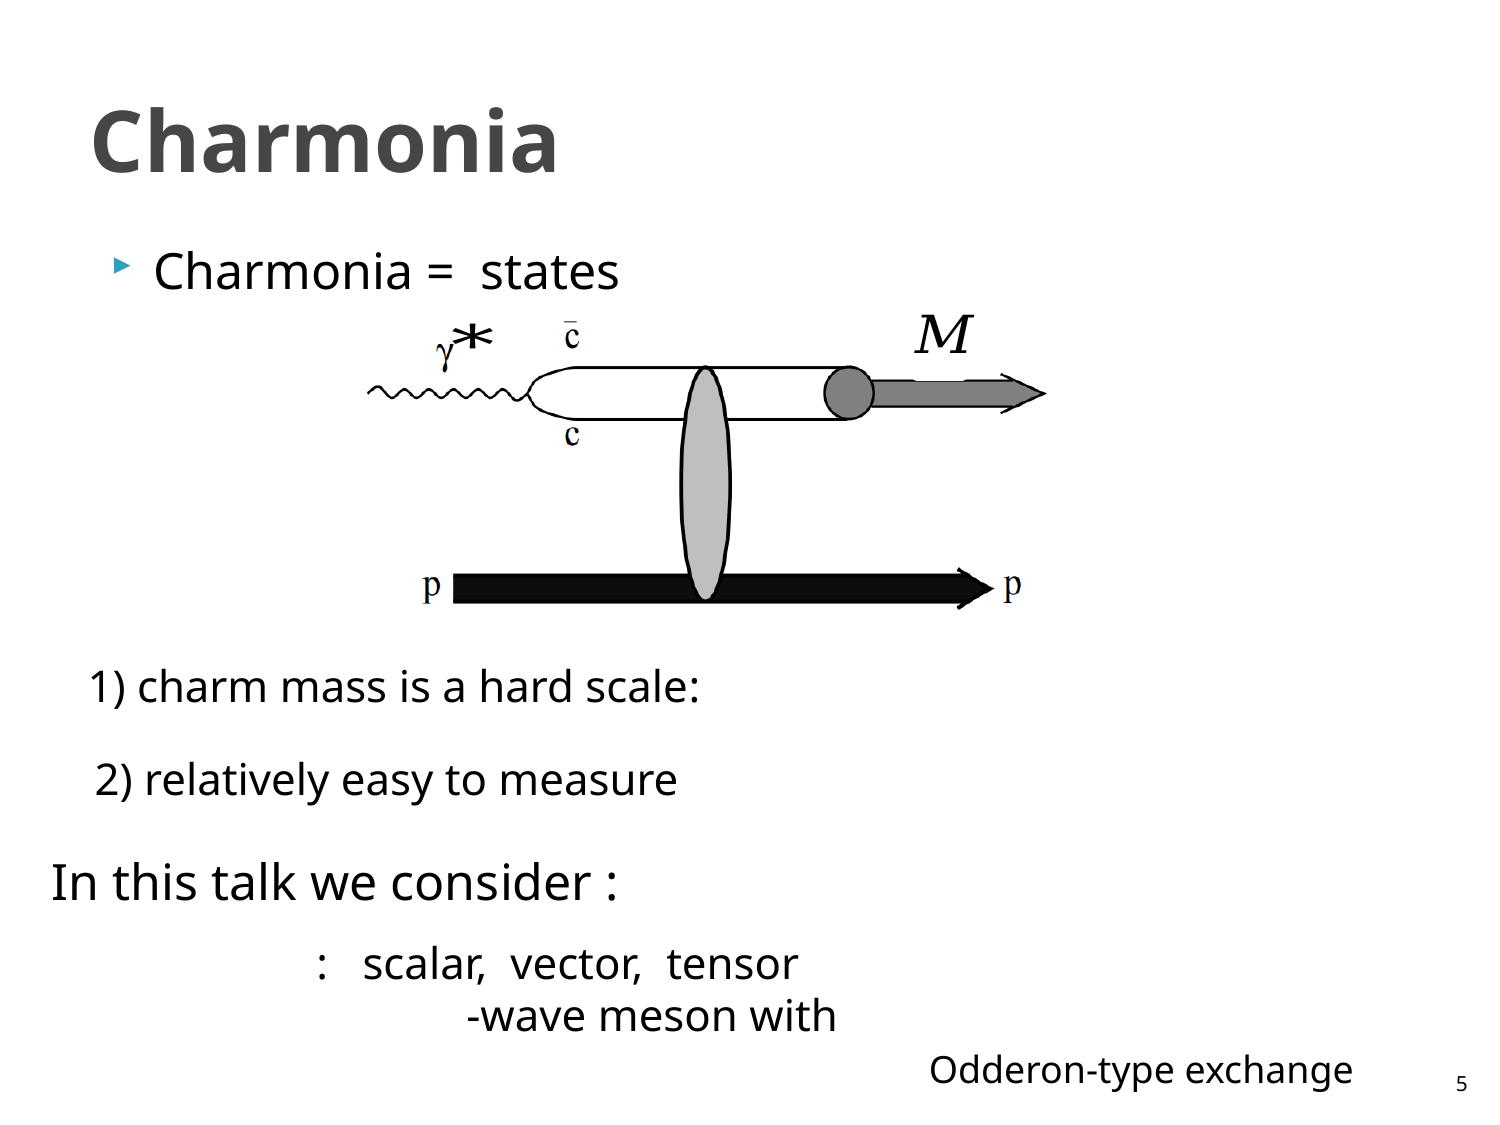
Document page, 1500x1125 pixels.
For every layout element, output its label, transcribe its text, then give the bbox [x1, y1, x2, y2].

text_box In this talk we consider : [29, 849, 1196, 944]
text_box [344, 307, 1055, 632]
title Charmonia [75, 45, 1425, 233]
text_box 2) relatively easy to measure [72, 749, 917, 828]
text_box Odderon-type exchange [914, 1038, 1369, 1099]
slide_number 5 [1362, 1061, 1483, 1107]
